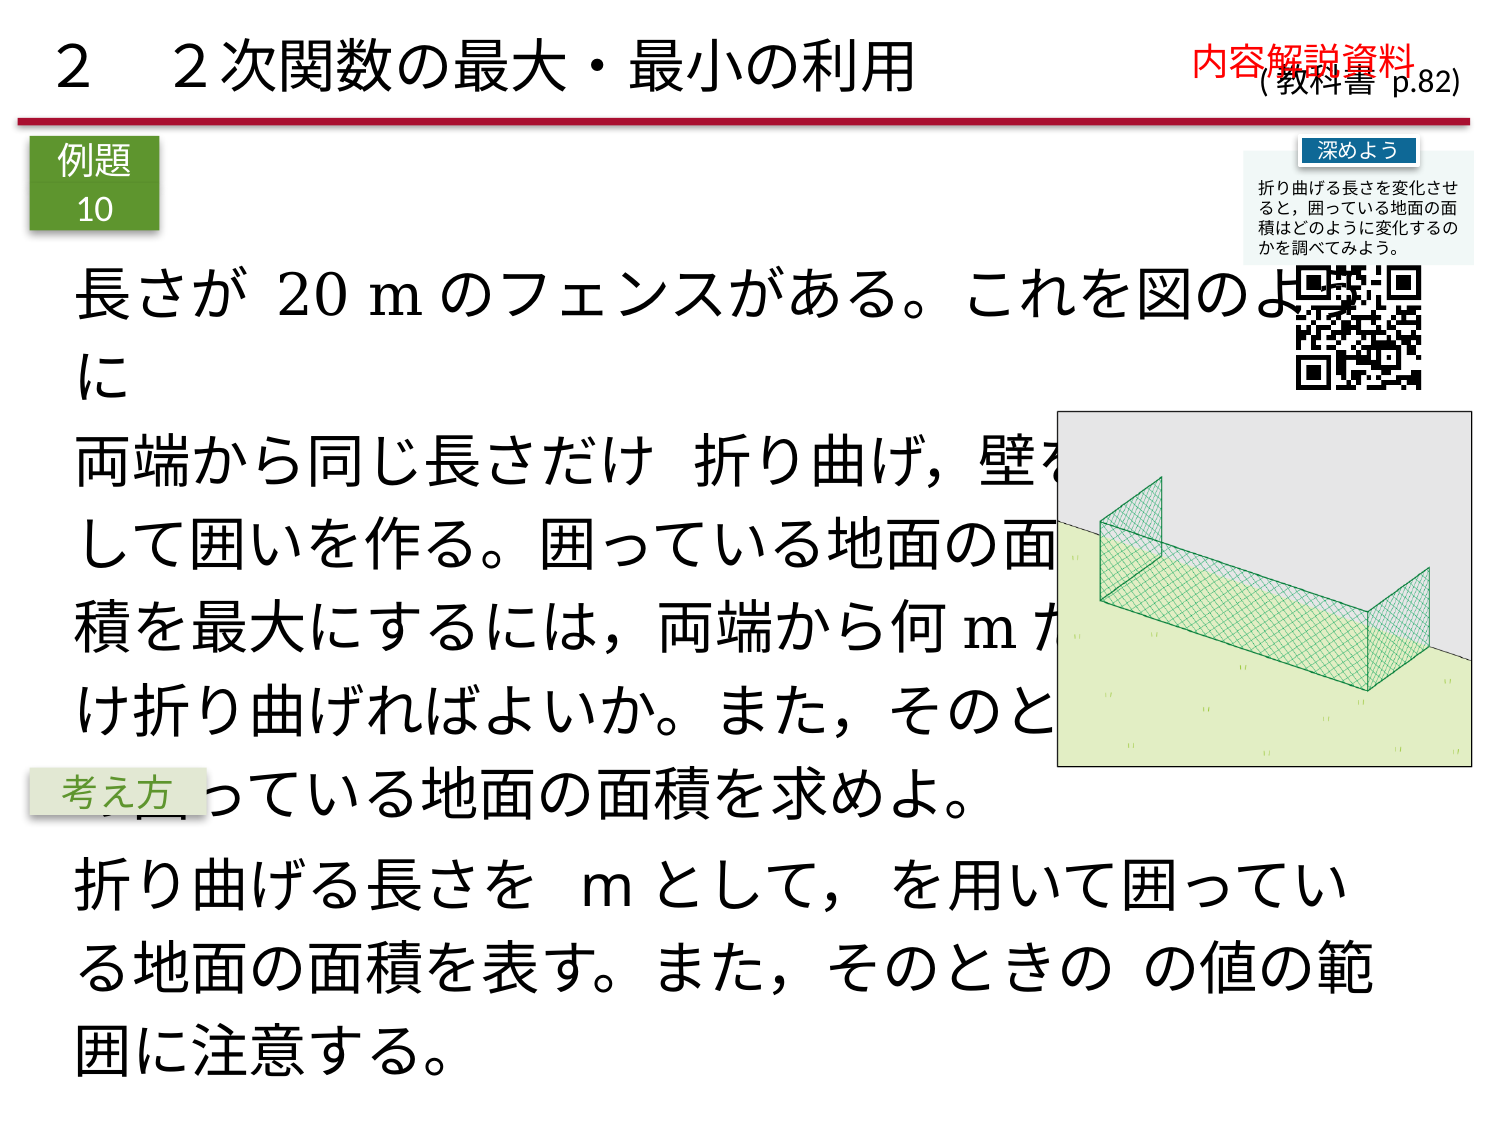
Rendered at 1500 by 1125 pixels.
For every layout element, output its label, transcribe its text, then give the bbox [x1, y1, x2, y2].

text_box 内容解説資料 [1176, 30, 1432, 91]
list ２ ２次関数の最大・最小の利用 [29, 11, 1211, 107]
picture [1056, 410, 1473, 768]
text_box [1248, 135, 1469, 433]
list (教科書 p.82) [1240, 11, 1477, 107]
list 10 [27, 181, 161, 232]
list 例題 [27, 134, 161, 181]
list 考え方 [27, 766, 209, 817]
